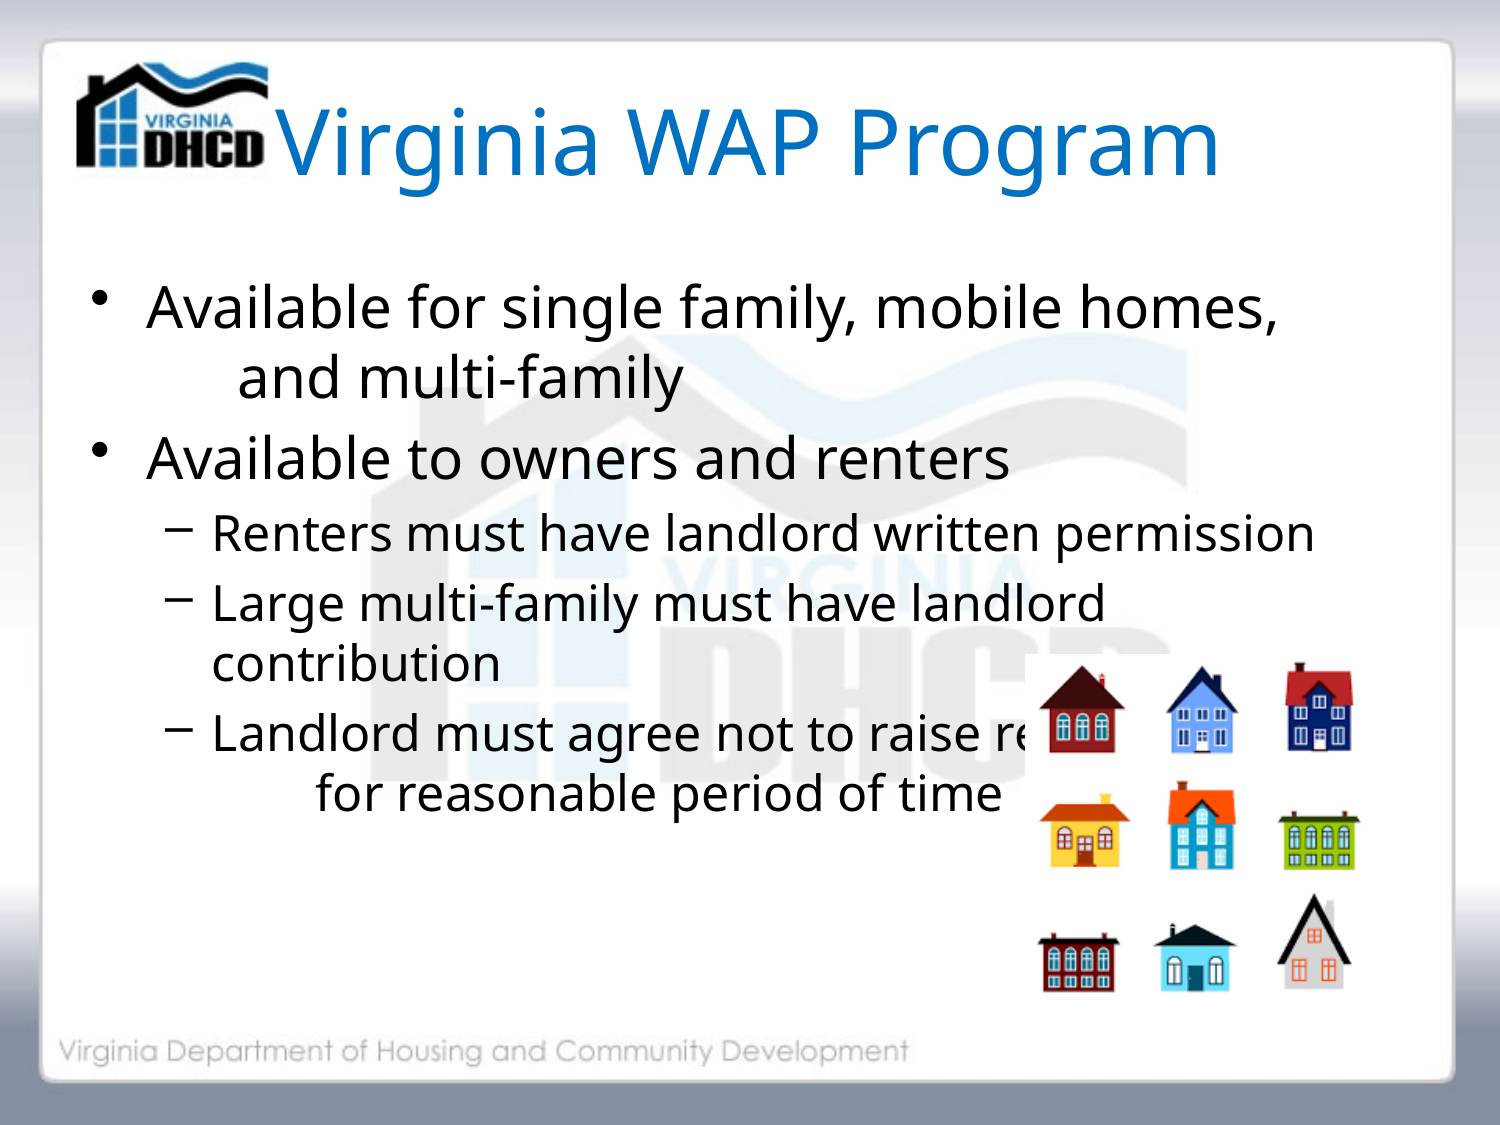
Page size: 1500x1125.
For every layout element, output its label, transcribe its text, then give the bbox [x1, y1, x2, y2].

title Virginia WAP Program [74, 44, 1426, 233]
list Available for single family, mobile homes, and multi-family Available to owners and renters Renters must have landlord written permission Large multi-family must have landlord contribution Landlord must agree not to raise rent for reasonable period of time [74, 262, 1426, 1006]
picture [0, 0, 1500, 1125]
